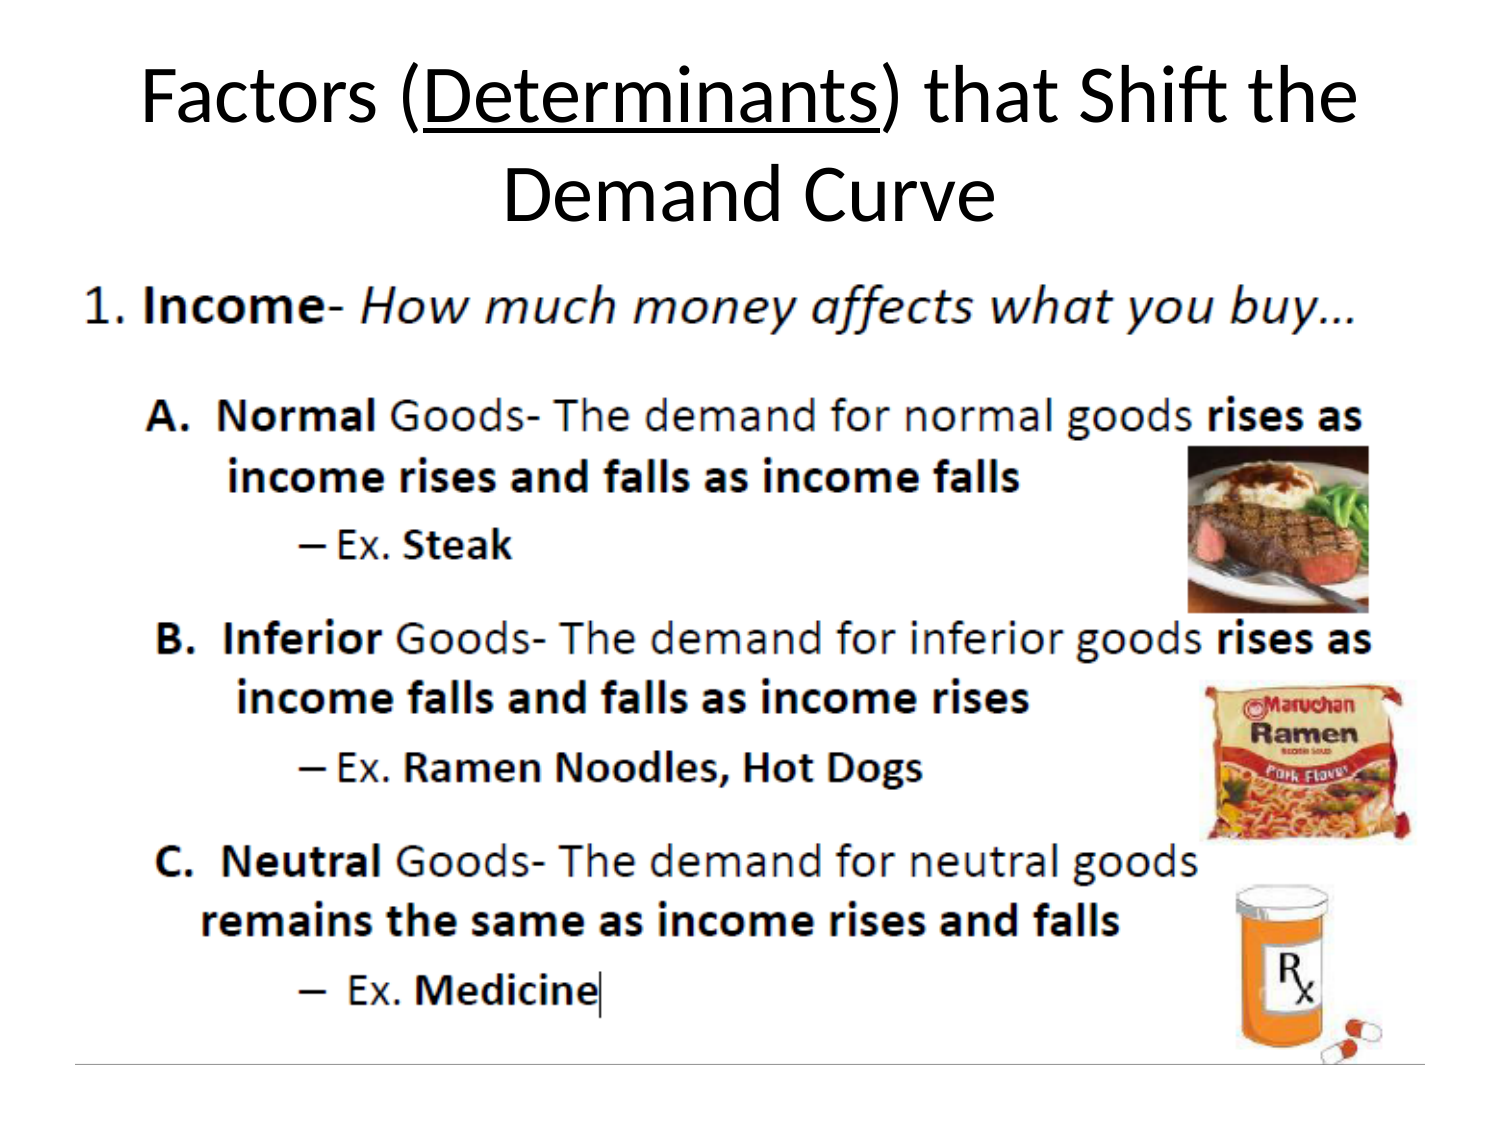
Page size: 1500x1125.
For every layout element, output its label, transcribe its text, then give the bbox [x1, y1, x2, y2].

title Factors (Determinants) that Shift the Demand Curve [75, 45, 1425, 233]
picture [74, 262, 1426, 1065]
